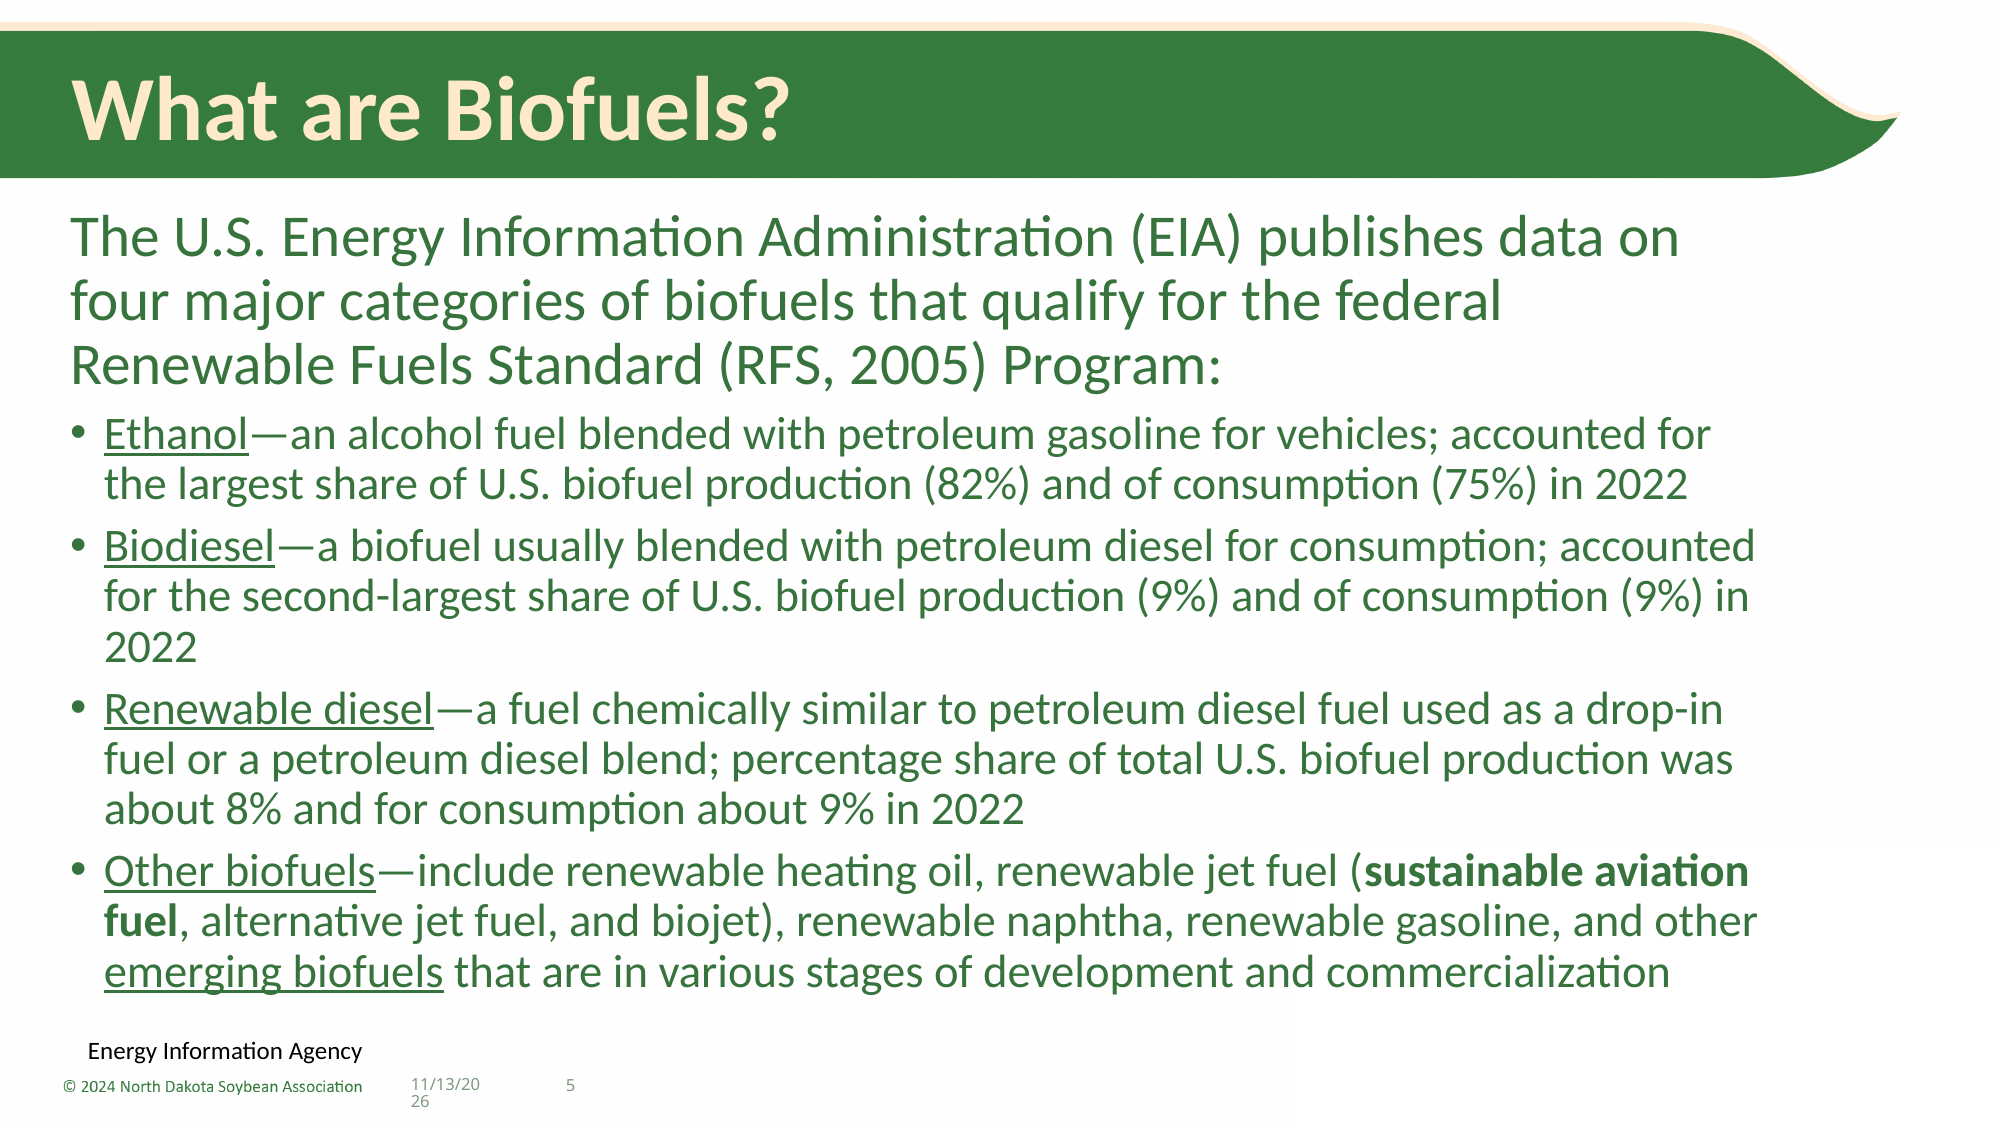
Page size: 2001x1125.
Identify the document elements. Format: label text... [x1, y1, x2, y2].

list The U.S. Energy Information Administration (EIA) publishes data on four major categories of biofuels that qualify for the federal Renewable Fuels Standard (RFS, 2005) Program: Ethanol—an alcohol fuel blended with petroleum gasoline for vehicles; accounted for the largest share of U.S. biofuel production (82%) and of consumption (75%) in 2022 Biodiesel—a biofuel usually blended with petroleum diesel for consumption; accounted for the second-largest share of U.S. biofuel production (9%) and of consumption (9%) in 2022 Renewable diesel—a fuel chemically similar to petroleum diesel fuel used as a drop-in fuel or a petroleum diesel blend; percentage share of total U.S. biofuel production was about 8% and for consumption about 9% in 2022 Other biofuels—include renewable heating oil, renewable jet fuel (sustainable aviation fuel, alternative jet fuel, and biojet), renewable naphtha, renewable gasoline, and other emerging biofuels that are in various stages of development and commercialization [55, 197, 1781, 1055]
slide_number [395, 1055, 505, 1116]
text_box Energy Information Agency [73, 1027, 378, 1073]
title What are Biofuels? [56, 1, 1781, 197]
picture [0, 0, 2000, 1124]
text_box [1295, 841, 2000, 1125]
slide_number 5 [481, 1056, 591, 1117]
